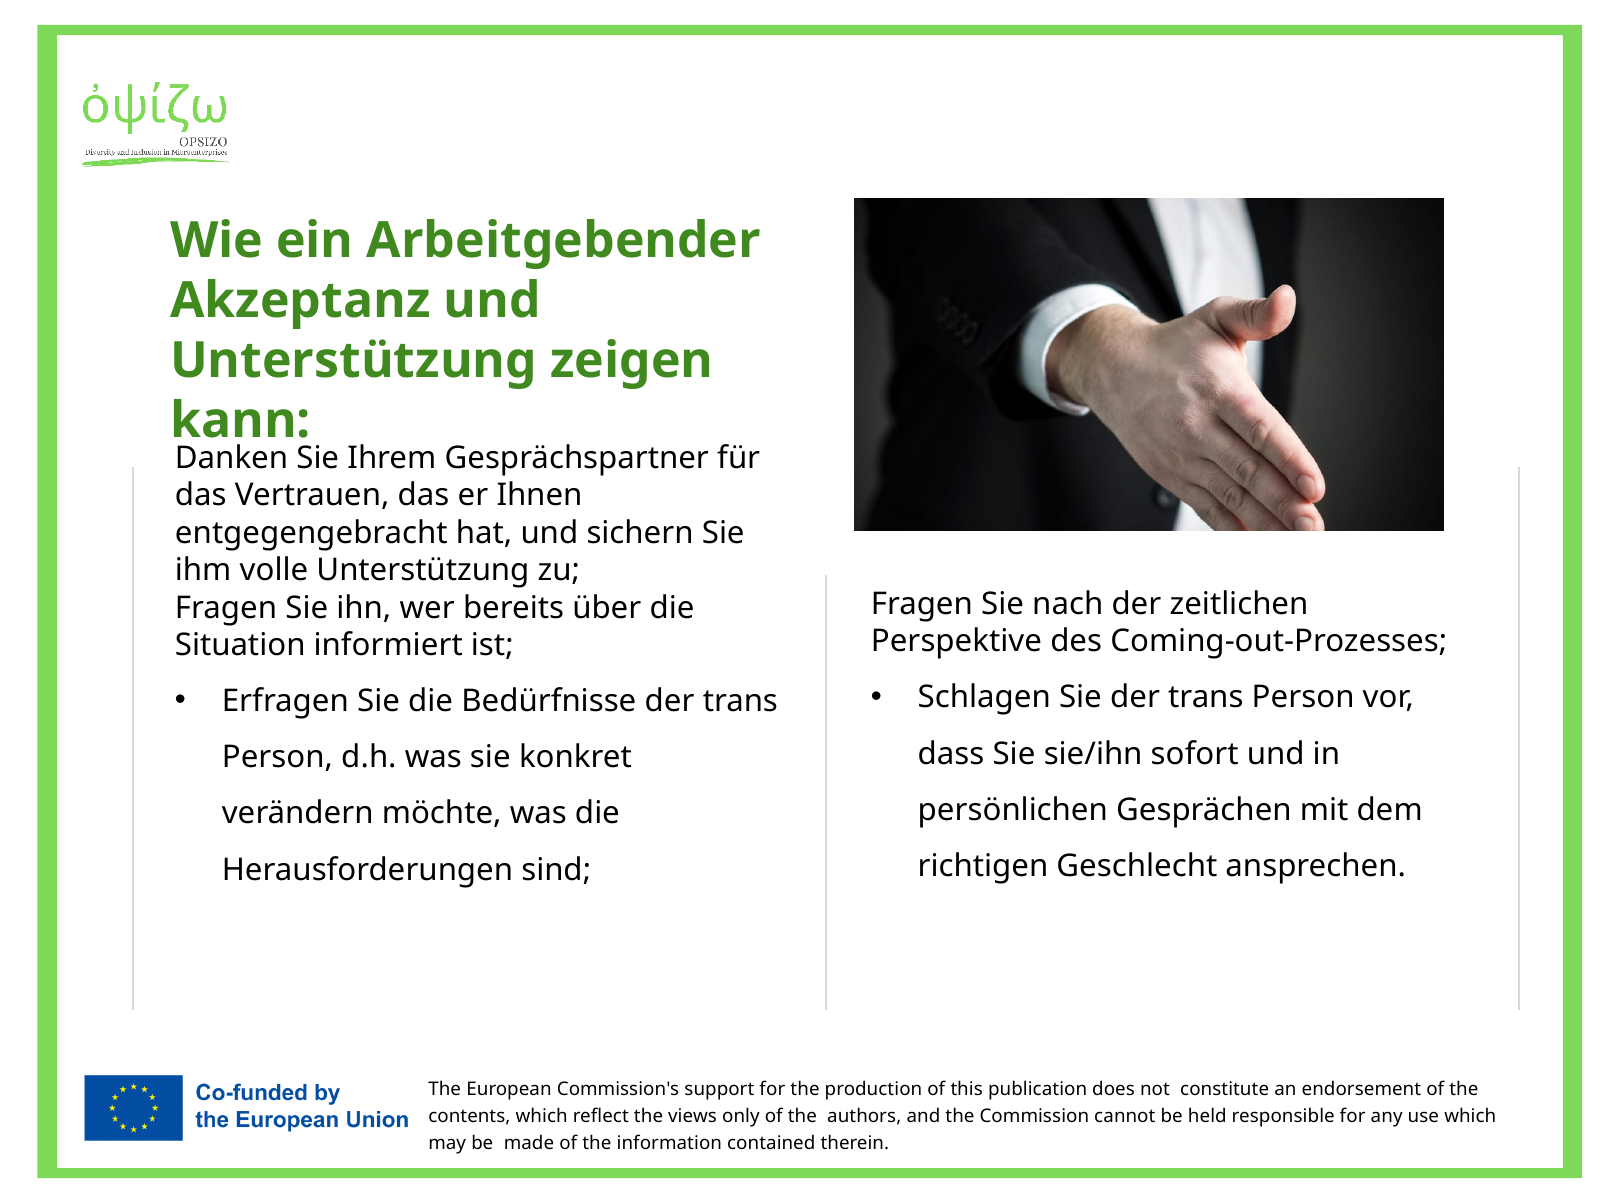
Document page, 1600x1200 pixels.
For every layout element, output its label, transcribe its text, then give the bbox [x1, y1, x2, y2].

text_box The European Commission's support for the production of this publication does not constitute an endorsement of the contents, which reflect the views only of the authors, and the Commission cannot be held responsible for any use which may be made of the information contained therein. [431, 1069, 1520, 1154]
picture [80, 1071, 433, 1146]
text_box Wie ein Arbeitgebender Akzeptanz und Unterstützung zeigen kann: [155, 199, 822, 373]
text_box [112, 374, 1520, 1011]
picture [853, 198, 1444, 531]
text_box [37, 24, 1583, 1179]
picture [80, 58, 231, 210]
